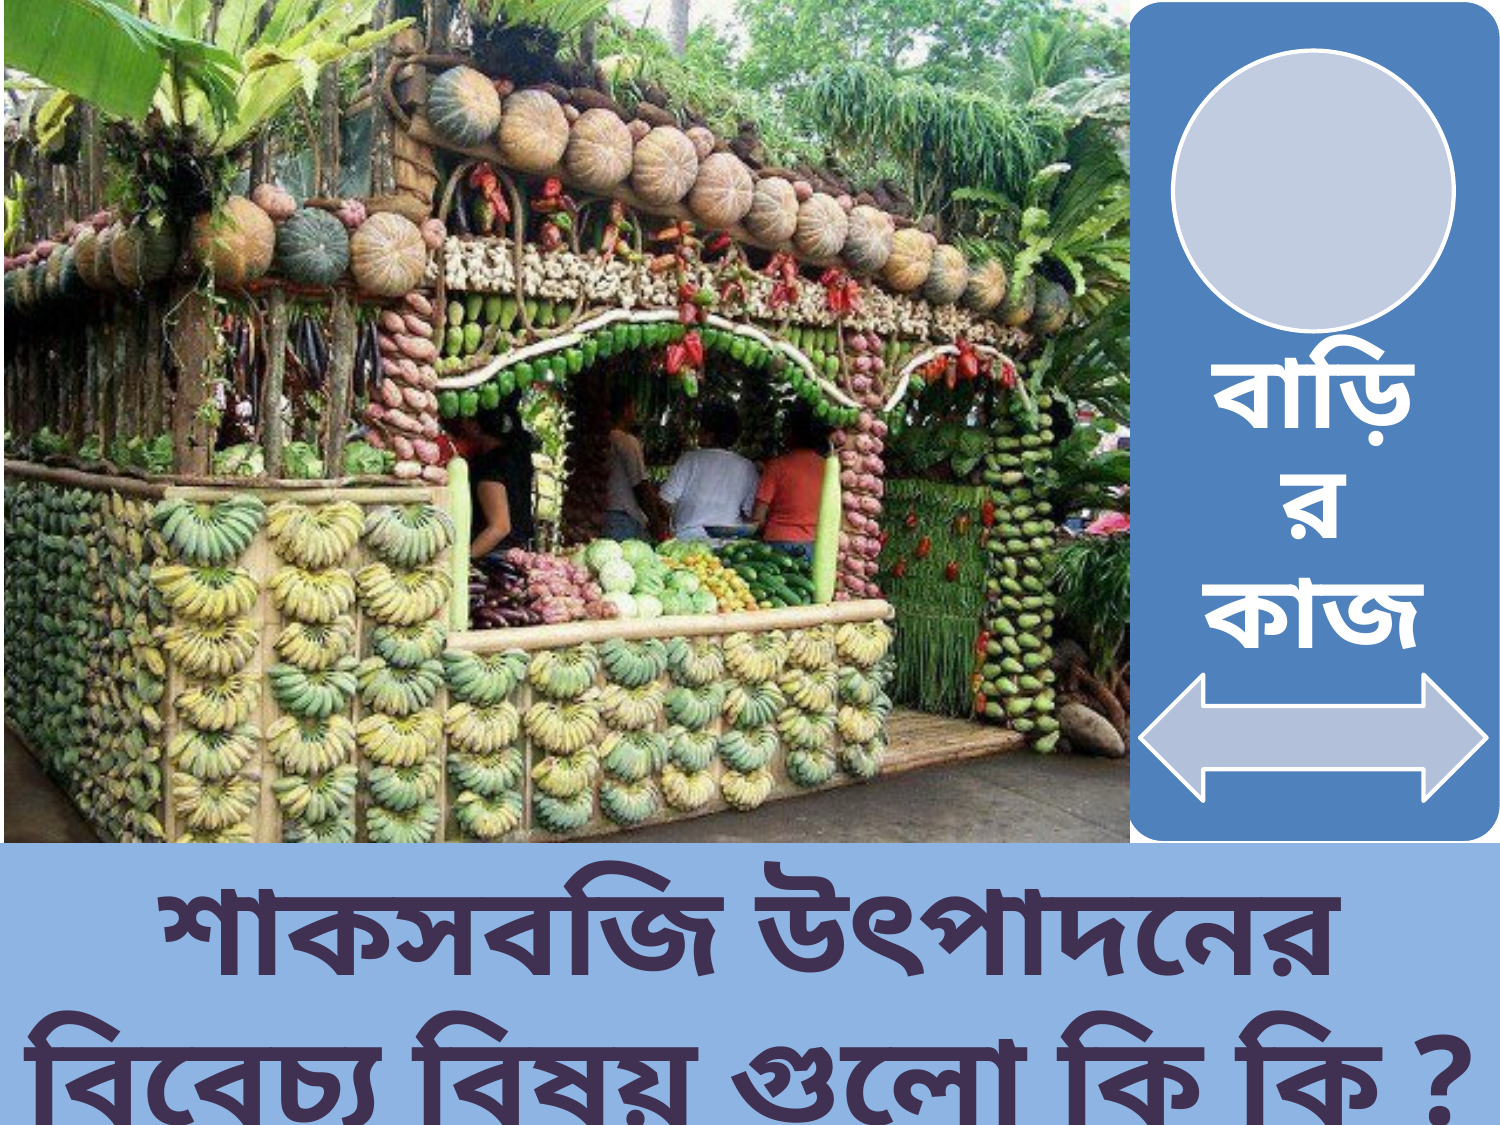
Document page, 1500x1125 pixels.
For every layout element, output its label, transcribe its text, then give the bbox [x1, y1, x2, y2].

text_box শাকসবজি উৎপাদনের বিবেচ্য বিষয় গুলো কি কি ? [0, 848, 1500, 1125]
picture [4, 0, 1130, 844]
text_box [1130, 0, 1500, 844]
